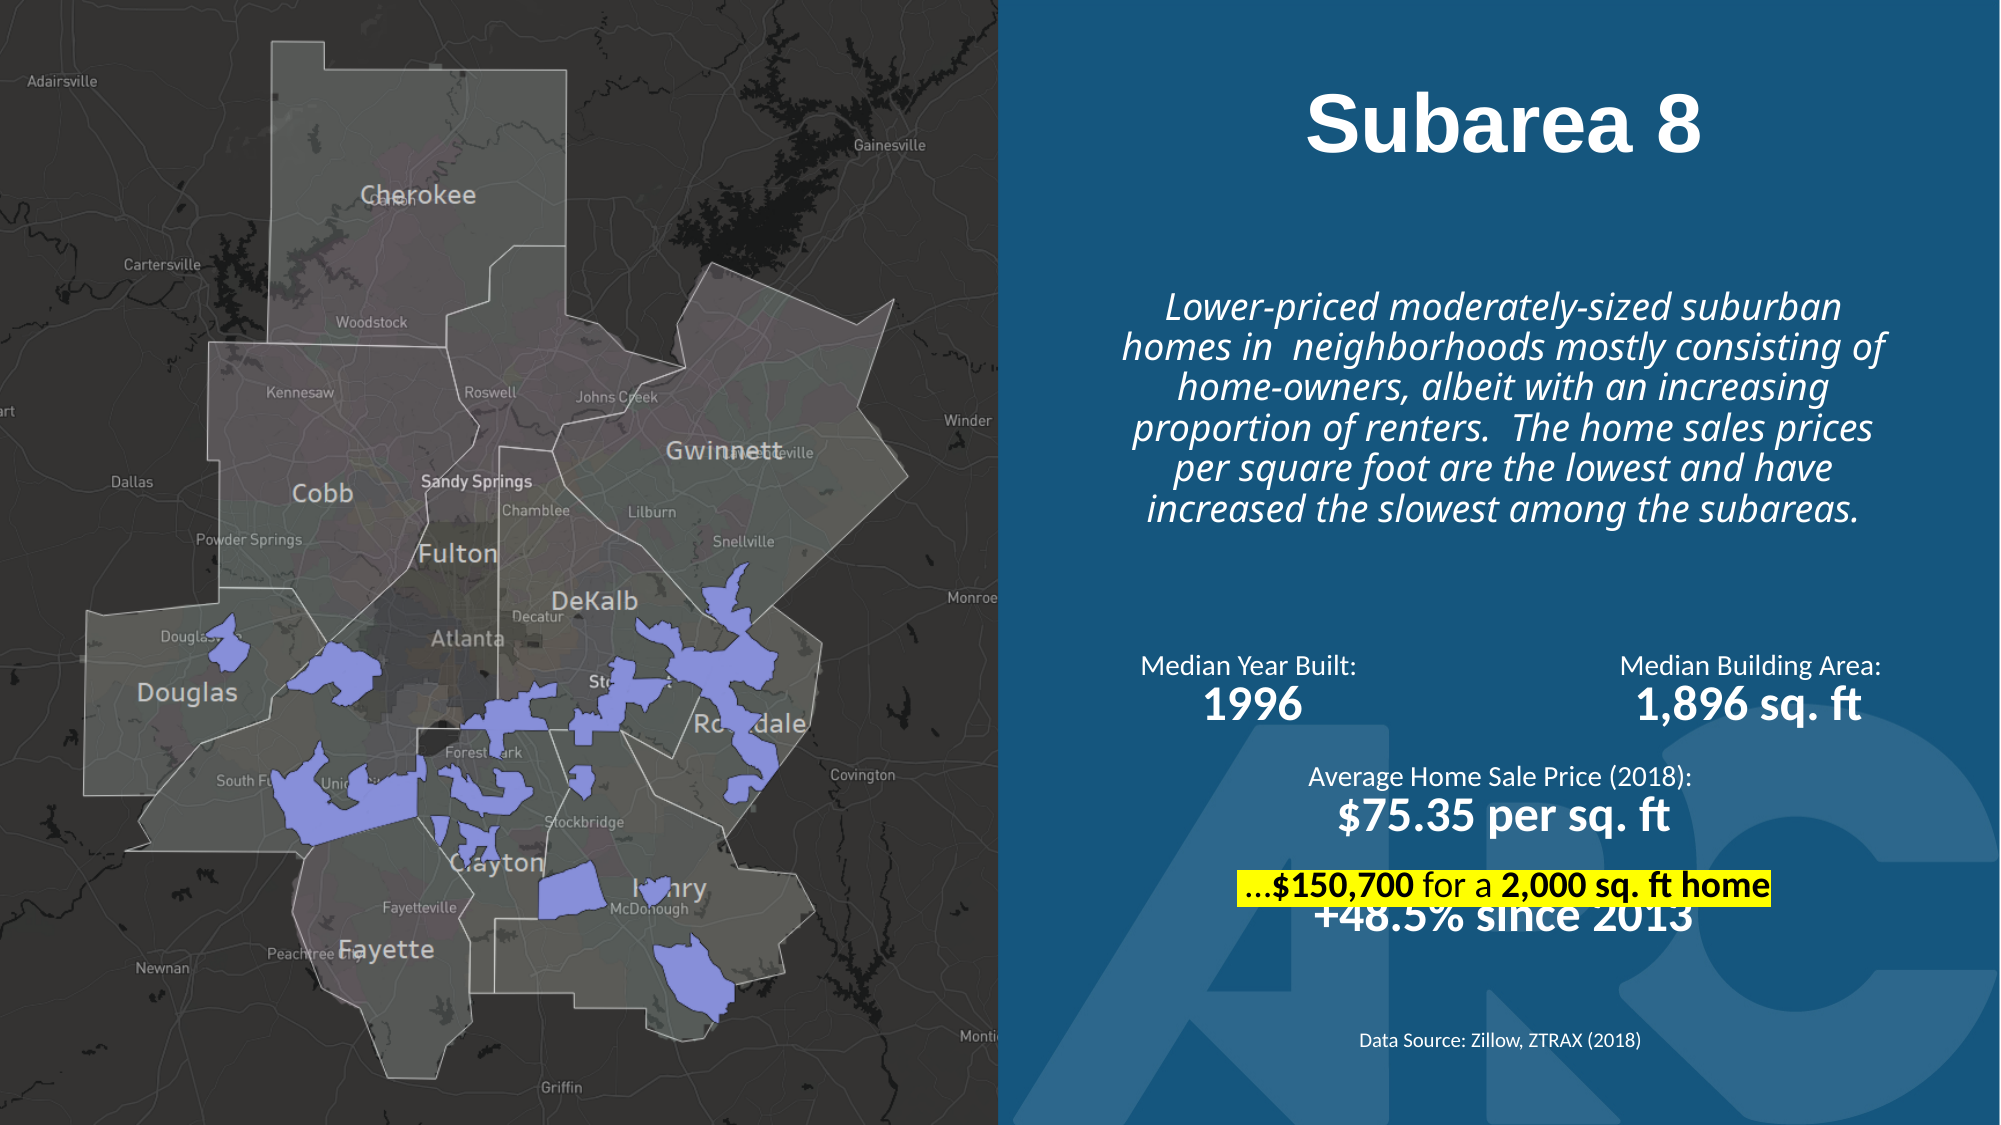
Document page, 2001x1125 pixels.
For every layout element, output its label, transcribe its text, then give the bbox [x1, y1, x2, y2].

text_box Lower-priced moderately-sized suburban homes in neighborhoods mostly consisting of home-owners, albeit with an increasing proportion of renters. The home sales prices per square foot are the lowest and have increased the slowest among the subareas. [1095, 280, 1913, 563]
text_box Subarea 8 [1003, 68, 2000, 183]
table_cell Average Home Sale Price (2018): $75.35 per sq. ft +48.5% since 2013 [1002, 757, 2000, 952]
picture [0, 0, 2000, 1125]
text_box …$150,700 for a 2,000 sq. ft home [1095, 853, 1913, 913]
text_box Data Source: Zillow, ZTRAX (2018) [1344, 1018, 1657, 1059]
table_header Median Building Area: 1,896 sq. ft [1502, 629, 2000, 757]
table_header Median Year Built: 1996 [1002, 629, 1502, 757]
